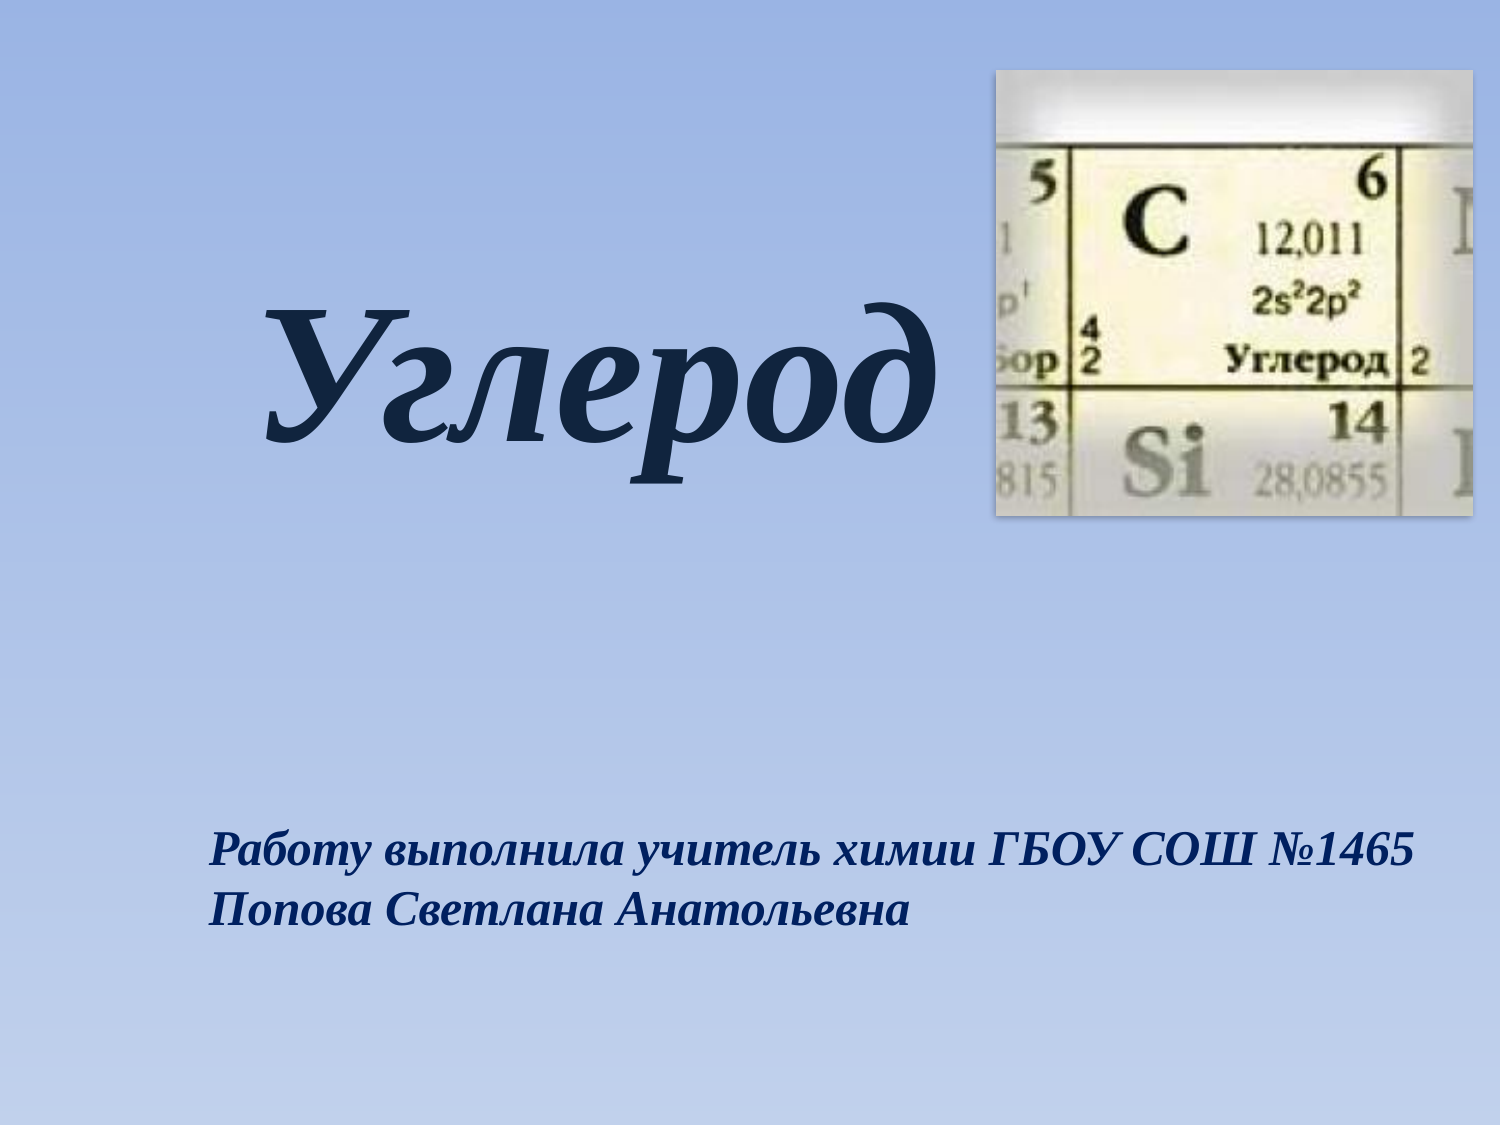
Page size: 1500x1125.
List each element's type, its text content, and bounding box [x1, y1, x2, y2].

picture [995, 70, 1473, 516]
text_box Углерод [237, 234, 957, 655]
text_box Работу выполнила учитель химии ГБОУ СОШ №1465 Попова Светлана Анатольевна [194, 808, 1431, 944]
